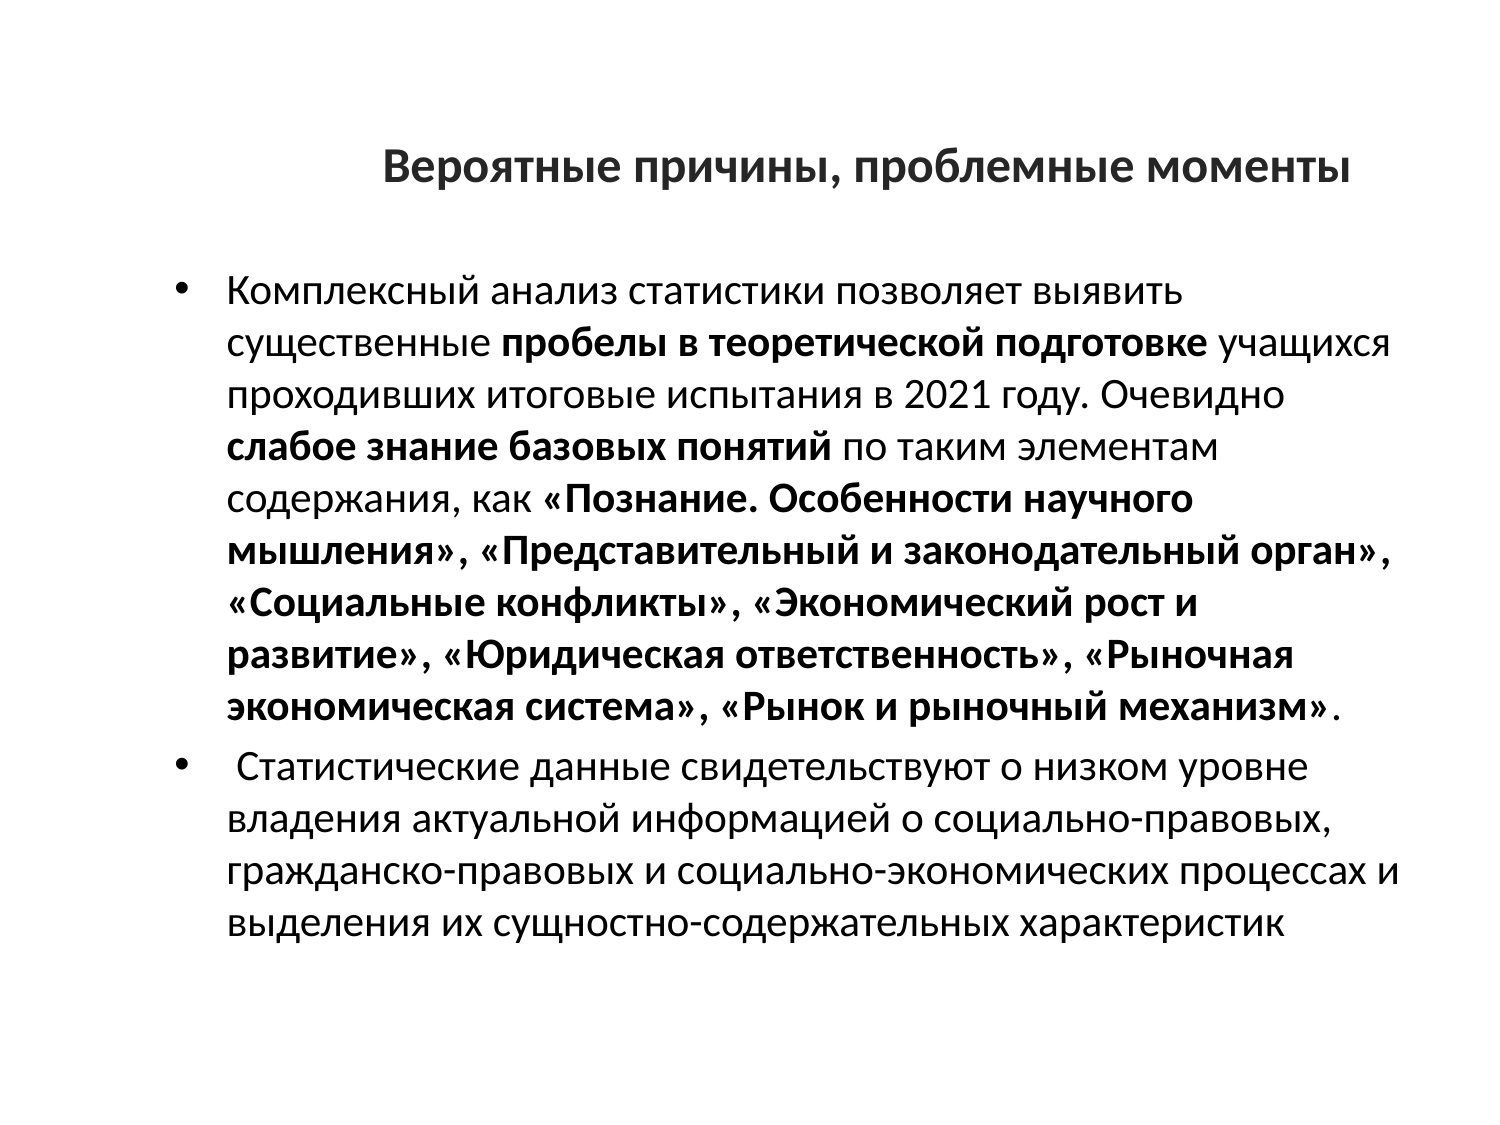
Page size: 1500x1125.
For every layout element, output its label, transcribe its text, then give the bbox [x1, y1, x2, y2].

list Комплексный анализ статистики позволяет выявить существенные пробелы в теоретической подготовке учащихся проходивших итоговые испытания в 2021 году. Очевидно слабое знание базовых понятий по таким элементам содержания, как «Познание. Особенности научного мышления», «Представительный и законодательный орган», «Социальные конфликты», «Экономический рост и развитие», «Юридическая ответственность», «Рыночная экономическая система», «Рынок и рыночный механизм». Статистические данные свидетельствуют о низком уровне владения актуальной информацией о социально-правовых, гражданско-правовых и социально-экономических процессах и выделения их сущностно-содержательных характеристик [159, 253, 1416, 1004]
title Вероятные причины, проблемные моменты [319, 102, 1416, 223]
